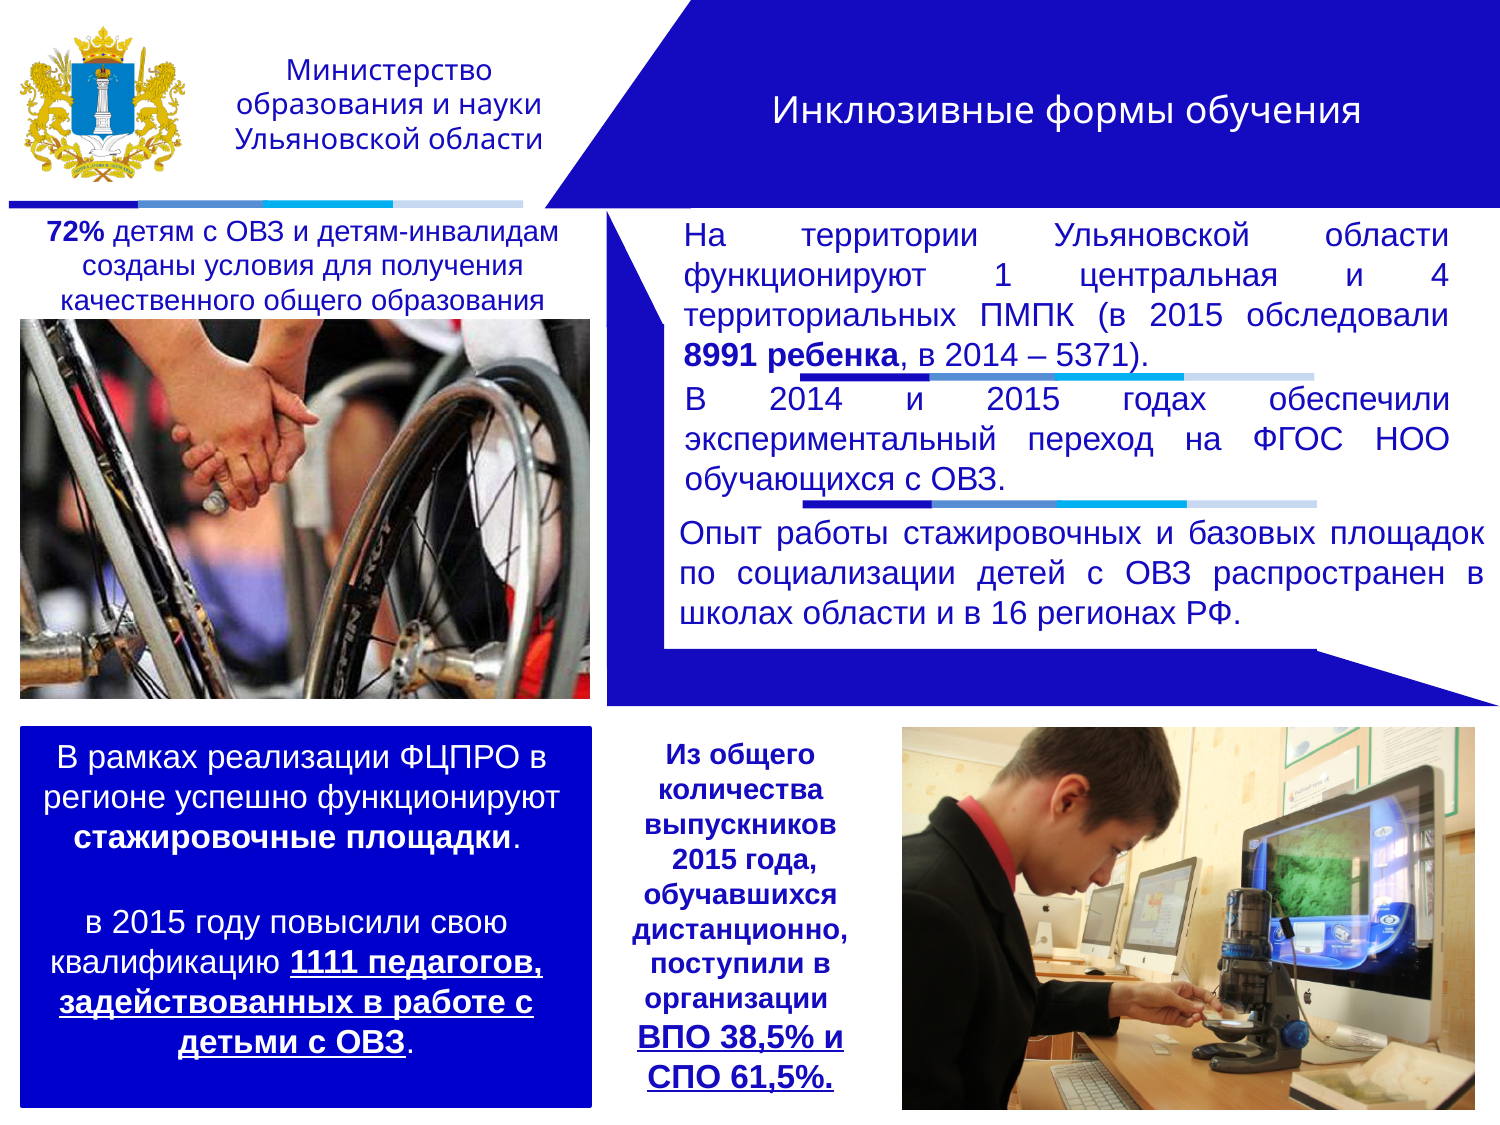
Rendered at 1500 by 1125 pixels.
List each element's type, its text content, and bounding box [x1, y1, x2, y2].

text_box На территории Ульяновской области функционируют 1 центральная и 4 территориальных ПМПК (в 2015 обследовали 8991 ребенка, в 2014 – 5371). [668, 205, 1465, 381]
text_box [1052, 371, 1182, 383]
text_box [261, 198, 391, 204]
text_box 72% детям с ОВЗ и детям-инвалидам созданы условия для получения качественного общего образования [21, 204, 585, 318]
text_box [1185, 505, 1319, 510]
text_box [1182, 371, 1316, 383]
text_box [605, 647, 1319, 708]
text_box [689, 0, 1500, 210]
text_box [927, 371, 1052, 383]
picture [20, 319, 590, 700]
text_box [605, 329, 666, 647]
text_box [136, 198, 261, 204]
text_box [930, 505, 1055, 510]
text_box [7, 199, 136, 211]
text_box [800, 505, 935, 511]
text_box Министерство образования и науки Ульяновской области [193, 43, 585, 163]
text_box [1055, 505, 1185, 510]
text_box [604, 208, 667, 330]
text_box [20, 726, 592, 1108]
text_box В рамках реализации ФЦПРО в регионе успешно функционируют стажировочные площадки. [26, 727, 578, 863]
text_box В 2014 и 2015 годах обеспечили экспериментальный переход на ФГОС НОО обучающихся с ОВЗ. [669, 370, 1466, 505]
picture [20, 26, 185, 182]
text_box Опыт работы стажировочных и базовых площадок по социализации детей с ОВЗ распространен в школах области и в 16 регионах РФ. [664, 504, 1500, 639]
text_box [798, 371, 927, 383]
text_box Из общего количества выпускников 2015 года, обучавшихся дистанционно, поступили в организации ВПО 38,5% и СПО 61,5%. [592, 727, 892, 1102]
text_box в 2015 году повысили свою квалификацию 1111 педагогов, задействованных в работе с детьми с ОВЗ. [21, 893, 572, 1068]
text_box [391, 198, 525, 204]
text_box [545, 0, 689, 211]
picture [901, 727, 1476, 1111]
text_box Инклюзивные формы обучения [668, 78, 1466, 139]
text_box [1316, 649, 1500, 709]
